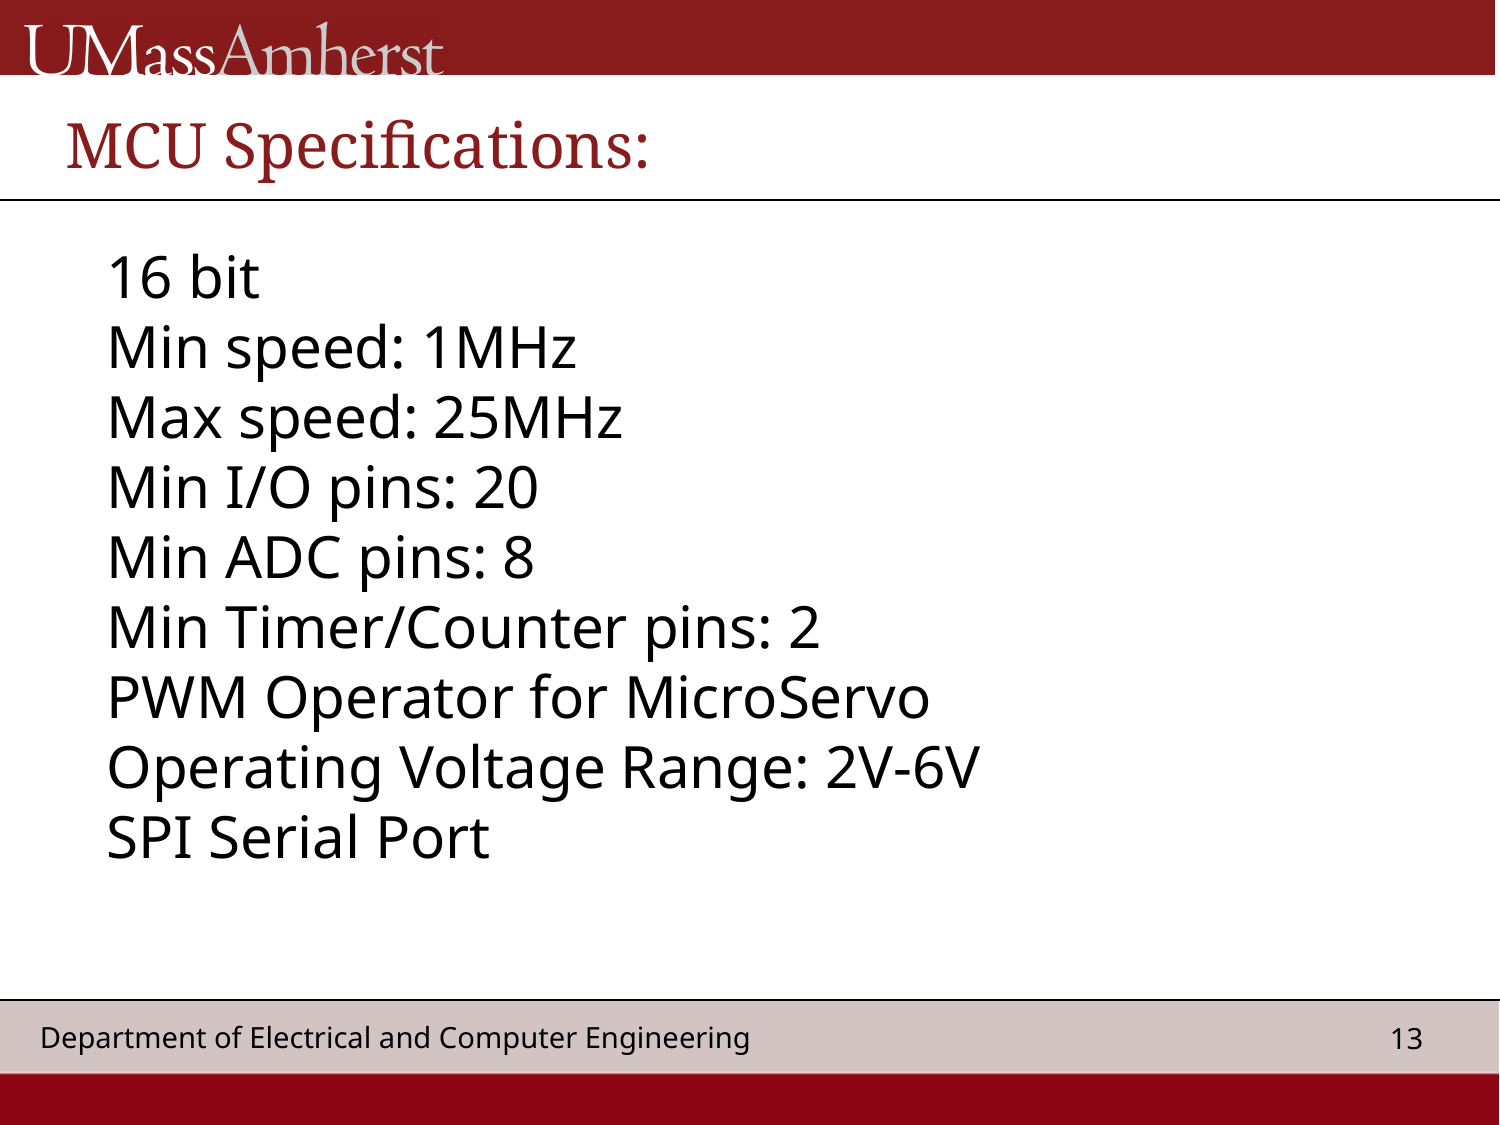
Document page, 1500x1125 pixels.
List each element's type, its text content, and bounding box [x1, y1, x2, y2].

list 16 bit Min speed: 1MHz Max speed: 25MHz Min I/O pins: 20 Min ADC pins: 8 Min Timer/Counter pins: 2 PWM Operator for MicroServo Operating Voltage Range: 2V-6V SPI Serial Port [62, 224, 1461, 963]
title MCU Specifications: [50, 99, 1500, 188]
picture [0, 1001, 1499, 1125]
picture [0, 0, 1495, 75]
